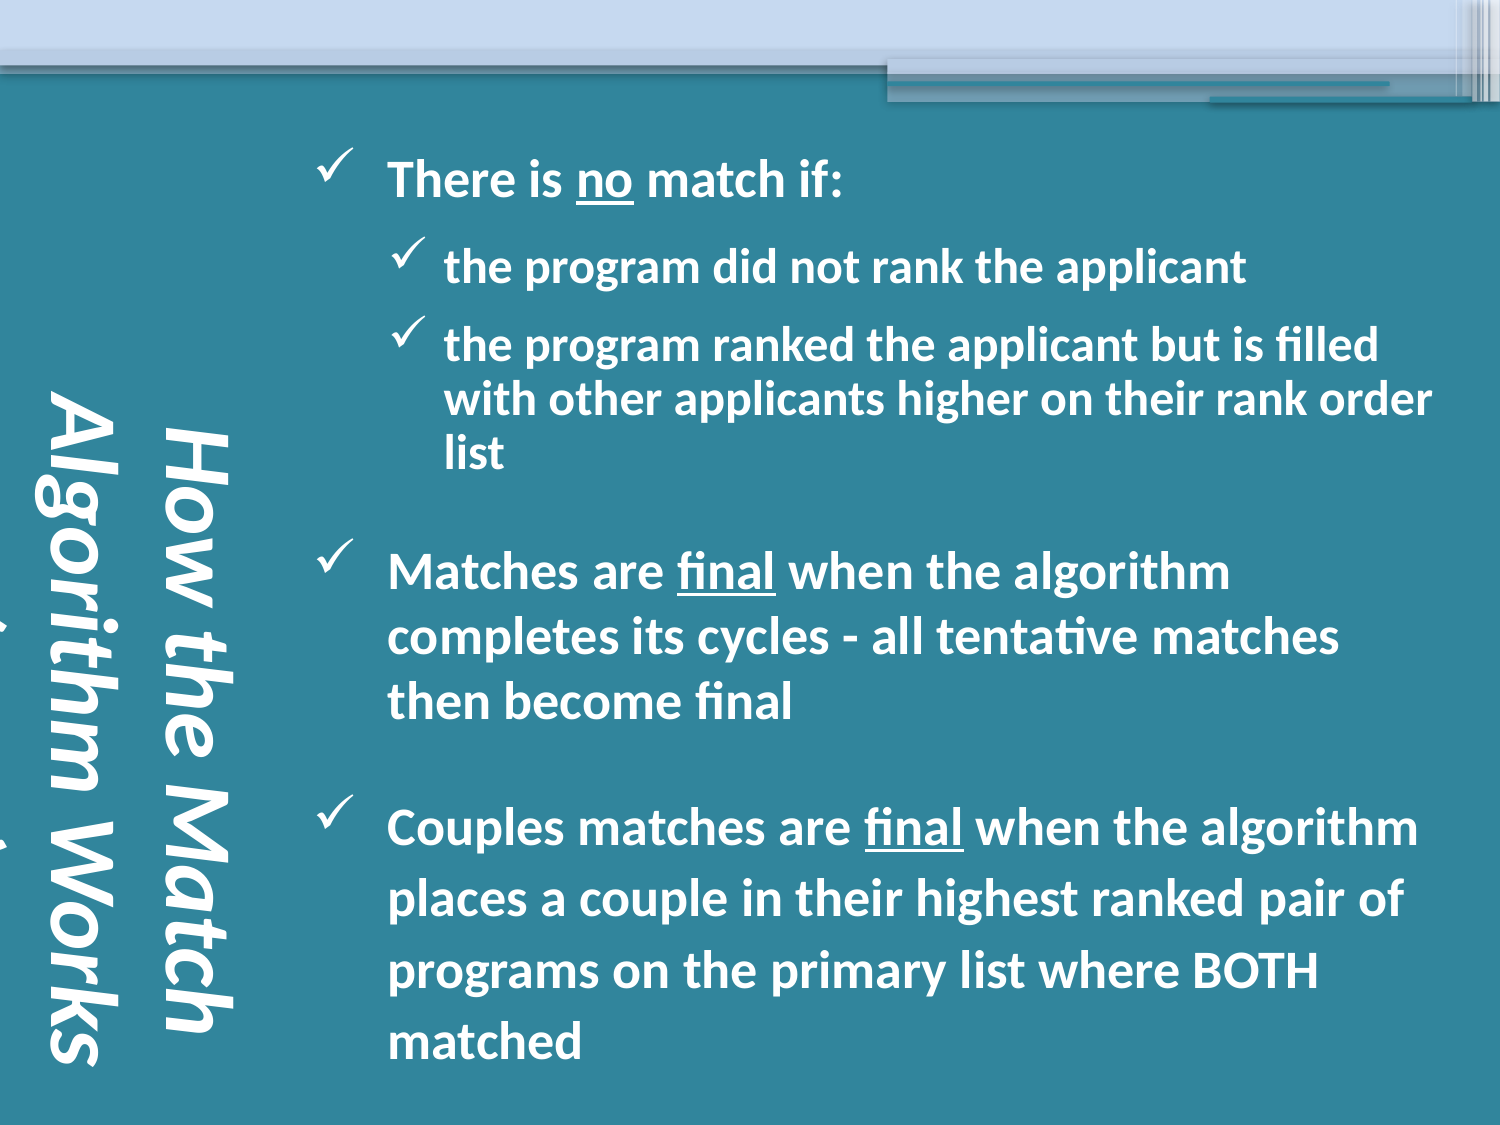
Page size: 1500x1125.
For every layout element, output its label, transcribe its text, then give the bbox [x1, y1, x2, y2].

title How the Match Algorithm Works (cont.) [24, 112, 263, 1075]
list There is no match if: the program did not rank the applicant the program ranked the applicant but is filled with other applicants higher on their rank order list Matches are final when the algorithm completes its cycles - all tentative matches then become final Couples matches are final when the algorithm places a couple in their highest ranked pair of programs on the primary list where BOTH matched [312, 143, 1462, 1044]
